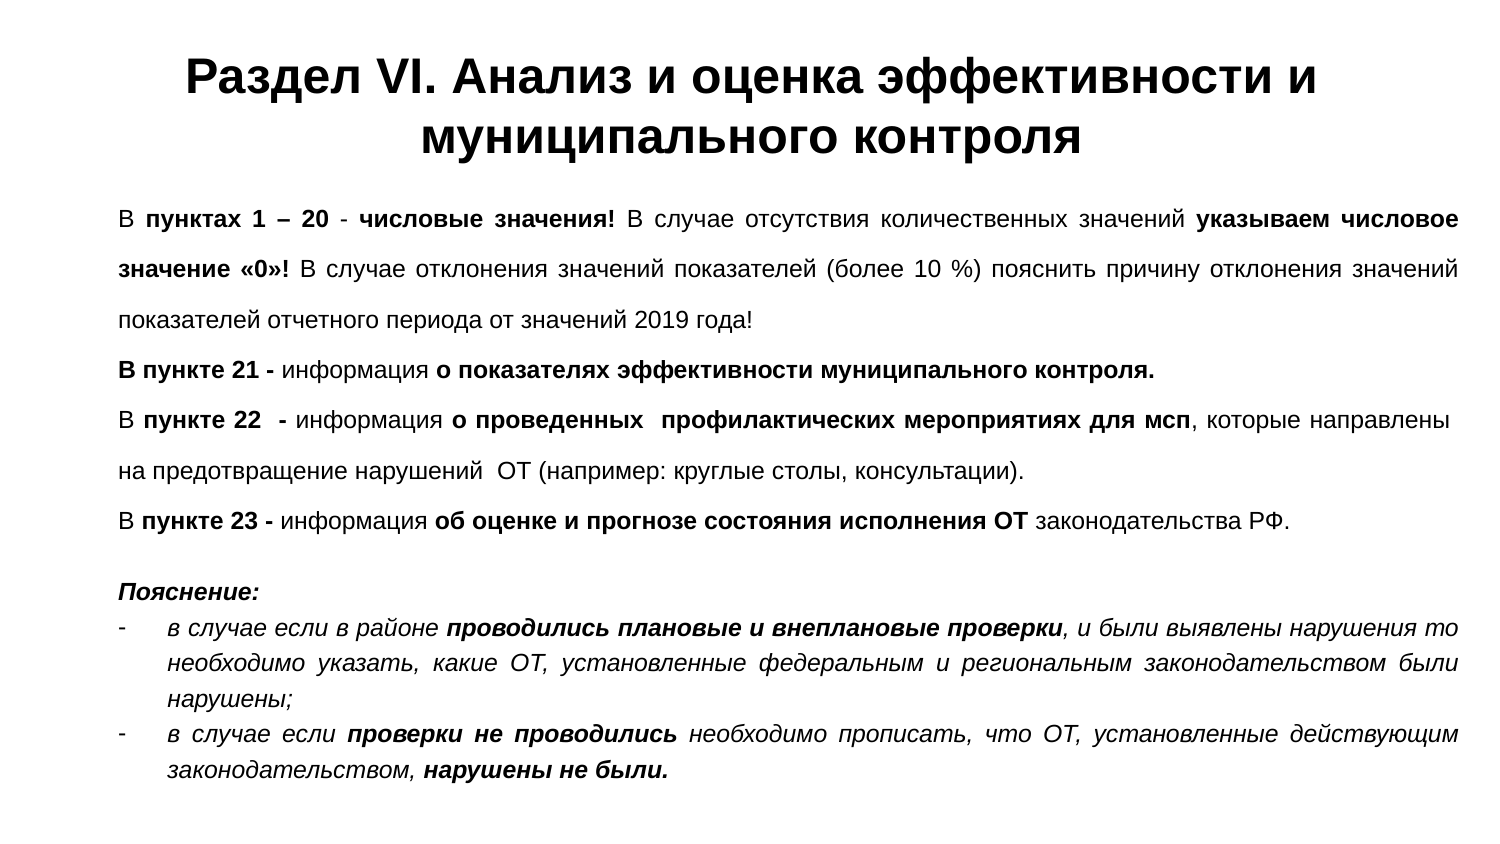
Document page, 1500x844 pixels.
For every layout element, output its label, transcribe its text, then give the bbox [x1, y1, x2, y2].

list В пунктах 1 – 20 - числовые значения! В случае отсутствия количественных значений указываем числовое значение «0»! В случае отклонения значений показателей (более 10 %) пояснить причину отклонения значений показателей отчетного периода от значений 2019 года! В пункте 21 - информация о показателях эффективности муниципального контроля. В пункте 22 - информация о проведенных профилактических мероприятиях для мсп, которые направлены на предотвращение нарушений ОТ (например: круглые столы, консультации). В пункте 23 - информация об оценке и прогнозе состояния исполнения ОТ законодательства РФ. Пояснение: в случае если в районе проводились плановые и внеплановые проверки, и были выявлены нарушения то необходимо указать, какие ОТ, установленные федеральным и региональным законодательством были нарушены; в случае если проверки не проводились необходимо прописать, что ОТ, установленные действующим законодательством, нарушены не были. [103, 167, 1474, 806]
title Раздел VI. Анализ и оценка эффективности и муниципального контроля [104, 23, 1399, 167]
